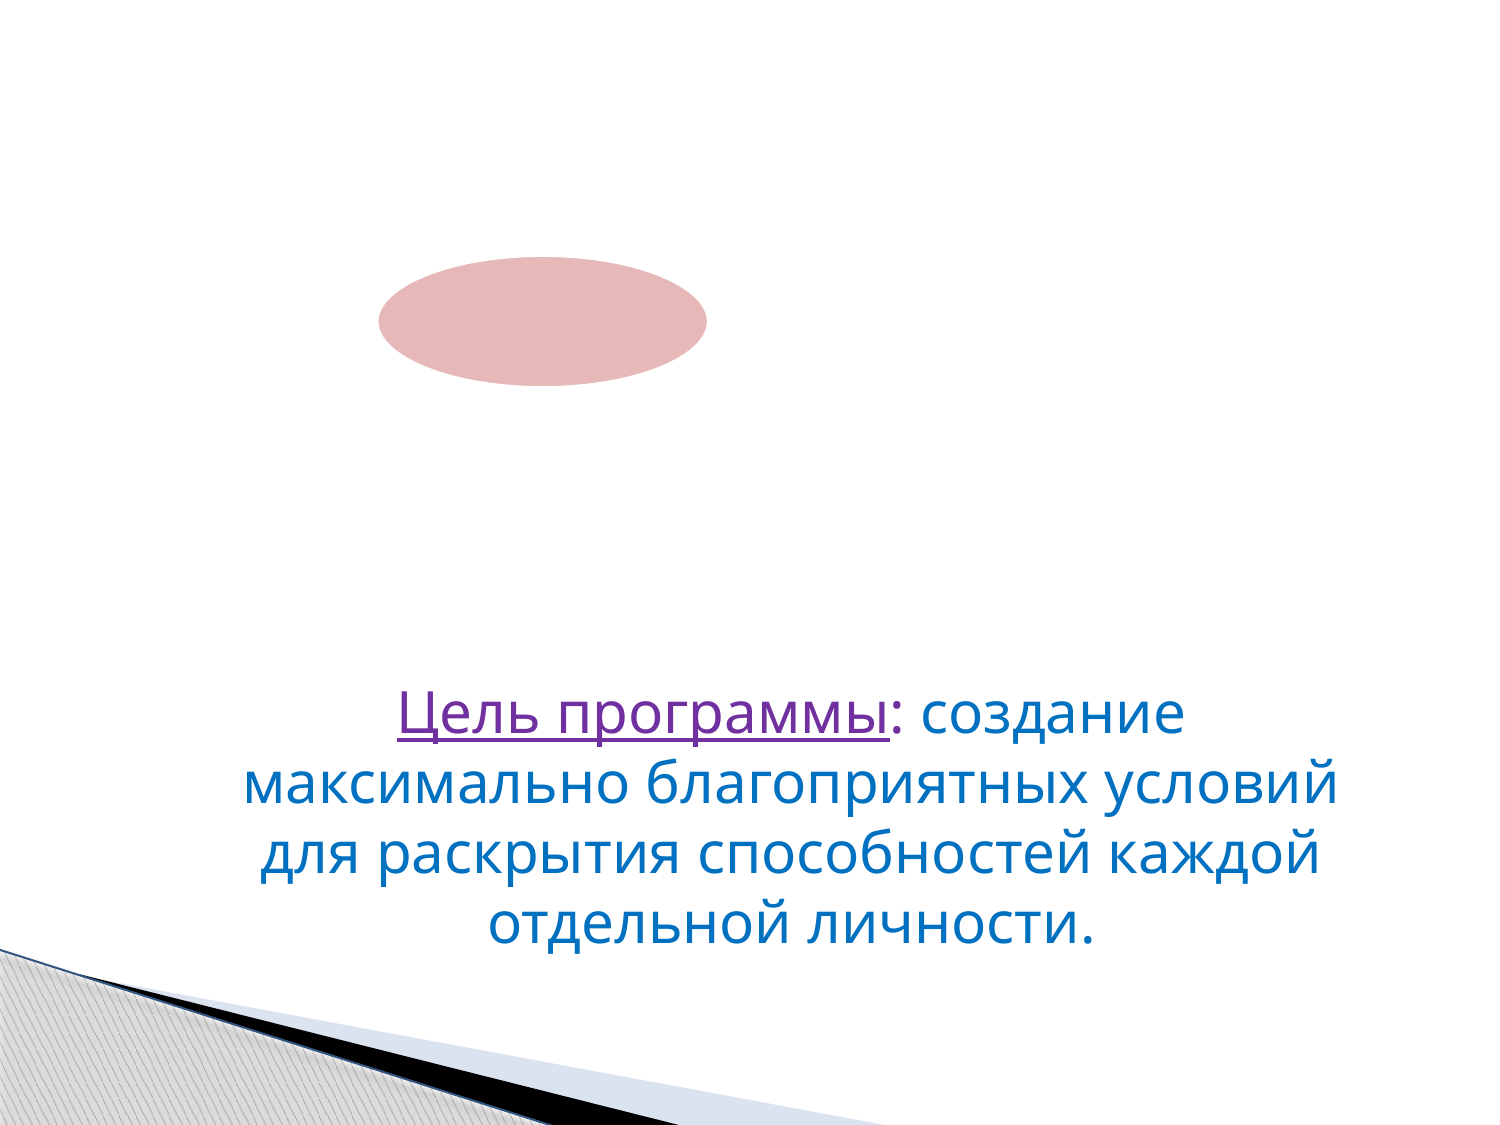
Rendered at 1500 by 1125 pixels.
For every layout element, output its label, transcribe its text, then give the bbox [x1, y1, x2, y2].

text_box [74, 44, 1426, 599]
list [75, 610, 1425, 1005]
text_box Цель программы: создание максимально благоприятных условий для раскрытия способностей каждой отдельной личности. [182, 611, 1400, 963]
